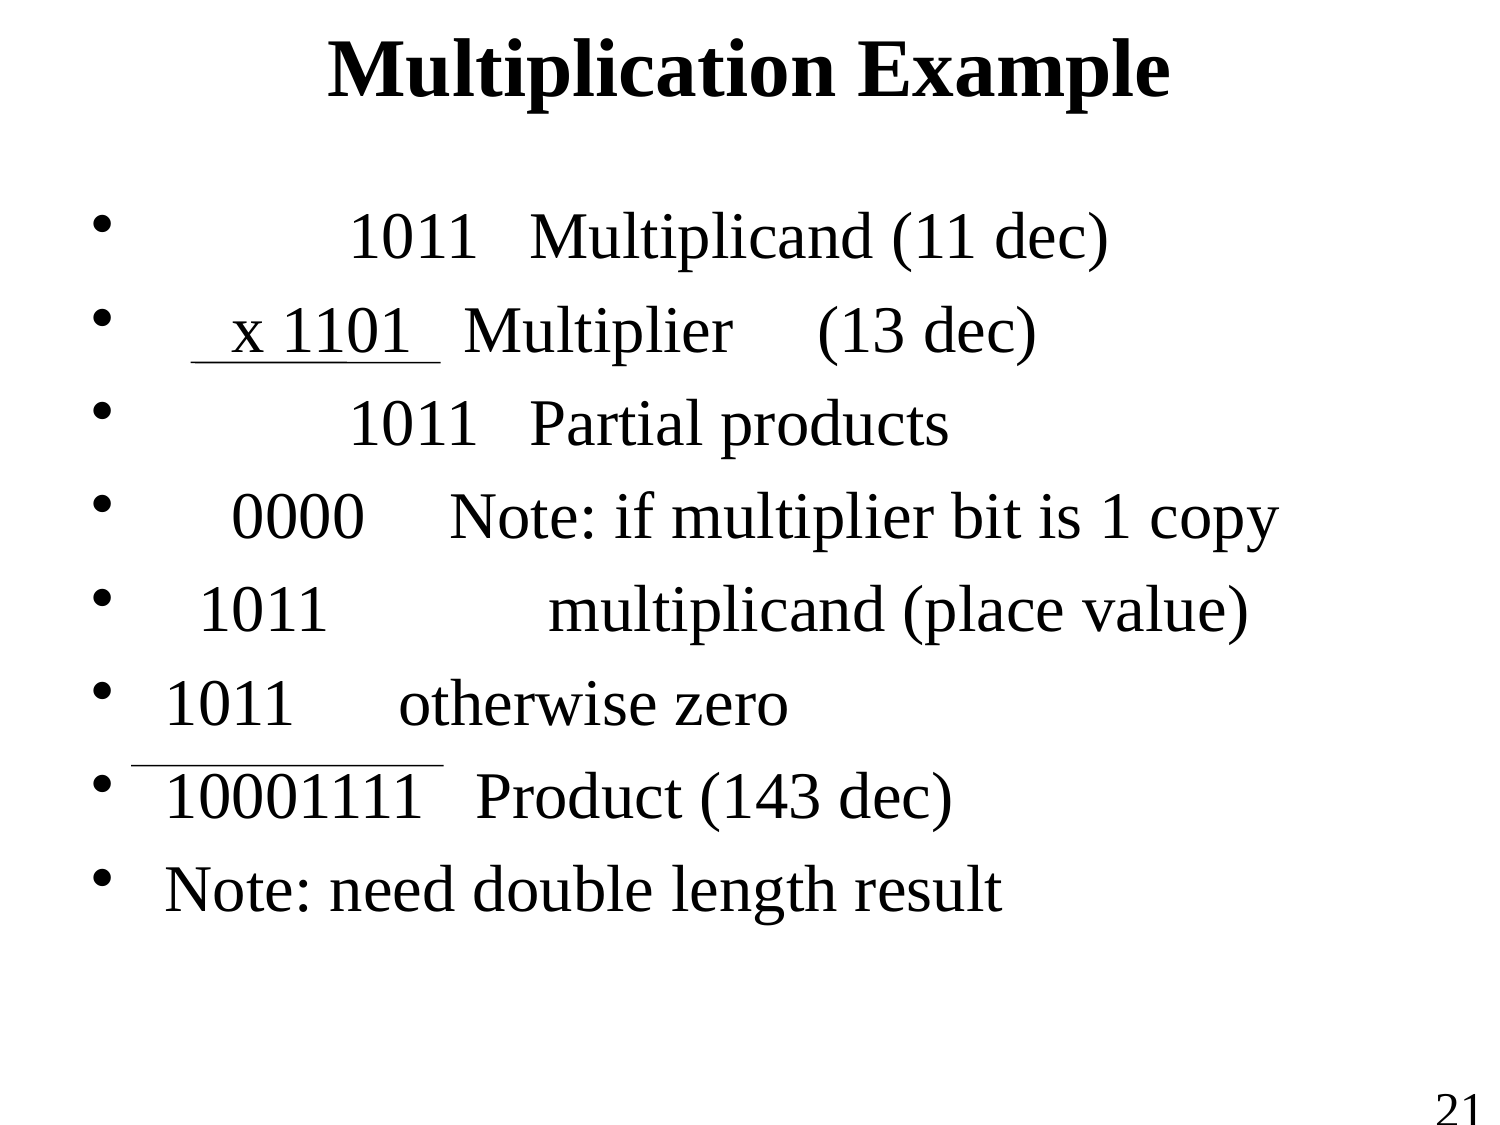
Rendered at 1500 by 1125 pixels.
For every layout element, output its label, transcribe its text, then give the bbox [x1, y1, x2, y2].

slide_number 21 [1186, 1069, 1500, 1125]
list 1011 Multiplicand (11 dec) x 1101 Multiplier (13 dec) 1011 Partial products 0000 Note: if multiplier bit is 1 copy 1011 multiplicand (place value) 1011 otherwise zero 10001111 Product (143 dec) Note: need double length result [76, 184, 1436, 1071]
title Multiplication Example [0, 0, 1500, 126]
